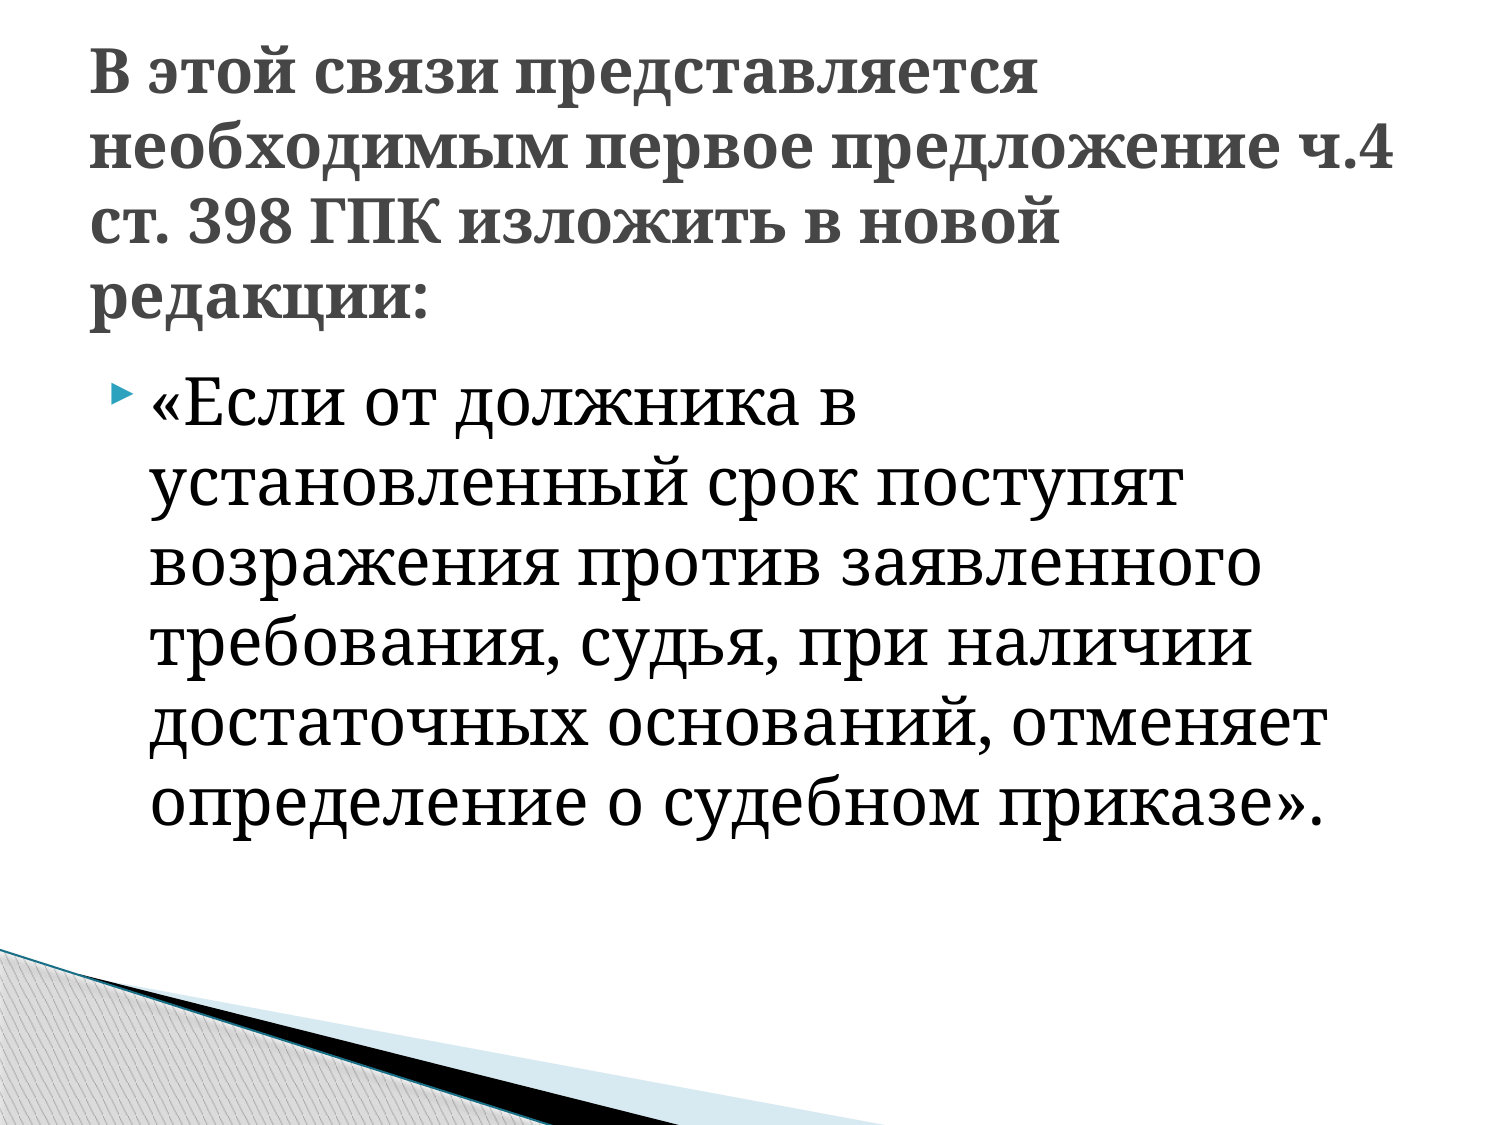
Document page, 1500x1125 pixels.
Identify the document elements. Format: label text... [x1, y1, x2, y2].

list «Если от должника в установленный срок поступят возражения против заявленного требования, судья, при наличии достаточных оснований, отменяет определение о судебном приказе». [75, 351, 1425, 986]
title В этой связи представляется необходимым первое предложение ч.4 ст. 398 ГПК изложить в новой редакции: [75, 45, 1425, 317]
